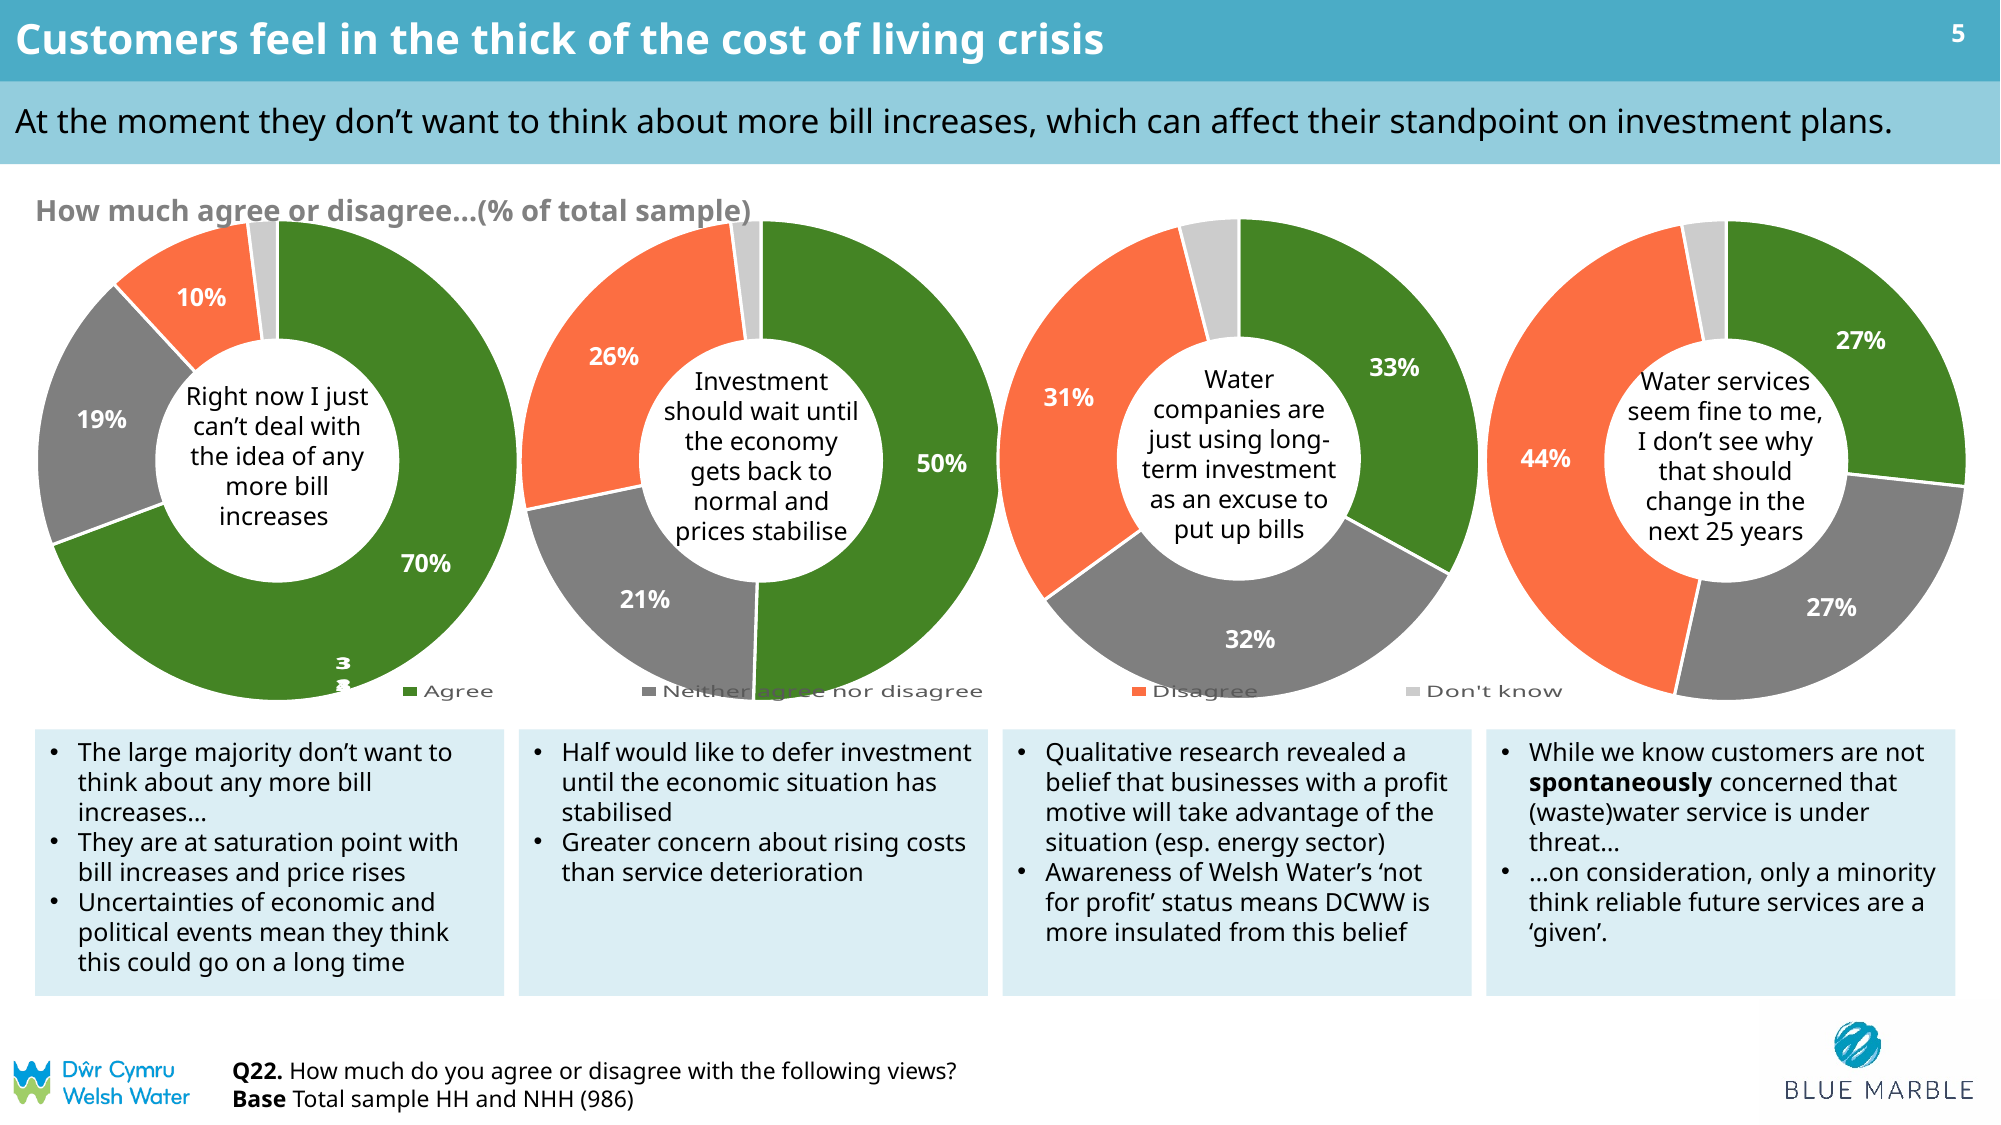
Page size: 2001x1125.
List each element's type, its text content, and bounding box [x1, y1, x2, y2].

picture [168, 1096, 174, 1105]
text_box Q22. How much do you agree or disagree with the following views? Base Total sample HH and NHH (986) [217, 1049, 1735, 1120]
text_box Half would like to defer investment until the economic situation has stabilised Greater concern about rising costs than service deterioration [518, 736, 988, 996]
picture [137, 1094, 144, 1105]
picture [147, 1097, 153, 1105]
text_box How much agree or disagree…(% of total sample) [20, 185, 774, 236]
text_box Qualitative research revealed a belief that businesses with a profit motive will take advantage of the situation (esp. energy sector) Awareness of Welsh Water’s ‘not for profit’ status means DCWW is more insulated from this belief [1002, 736, 1472, 996]
list At the moment they don’t want to think about more bill increases, which can affect their standpoint on investment plans. [0, 81, 2000, 165]
picture [9, 1059, 194, 1105]
text_box 5 [1850, 1, 1981, 69]
text_box While we know customers are not spontaneously concerned that (waste)water service is under threat… …on consideration, only a minority think reliable future services are a ‘given’. [1486, 729, 1956, 996]
list Customers feel in the thick of the cost of living crisis [0, 0, 2000, 81]
picture [114, 1096, 119, 1105]
picture [1759, 999, 2000, 1125]
text_box The large majority don’t want to think about any more bill increases… They are at saturation point with bill increases and price rises Uncertainties of economic and political events mean they think this could go on a long time [35, 729, 505, 996]
chart [26, 207, 1978, 736]
